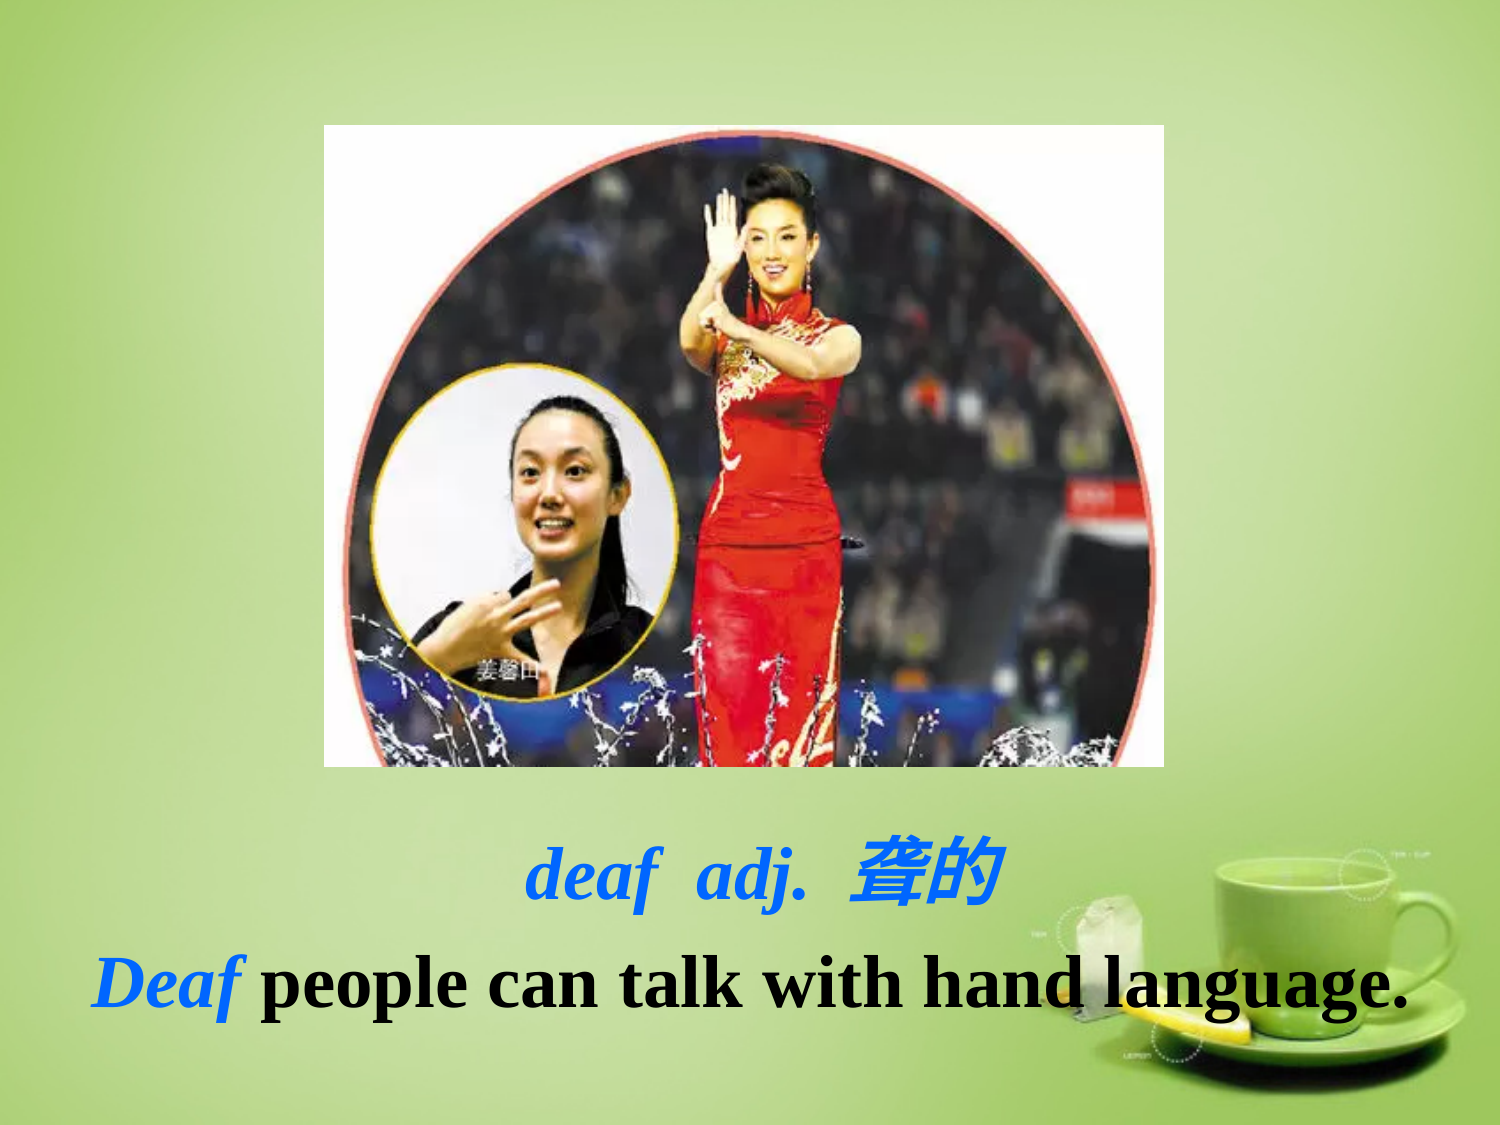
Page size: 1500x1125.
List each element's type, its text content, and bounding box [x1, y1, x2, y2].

picture [0, 0, 1500, 1125]
text_box deaf adj. 聋的 Deaf people can talk with hand language. [76, 798, 1447, 1030]
